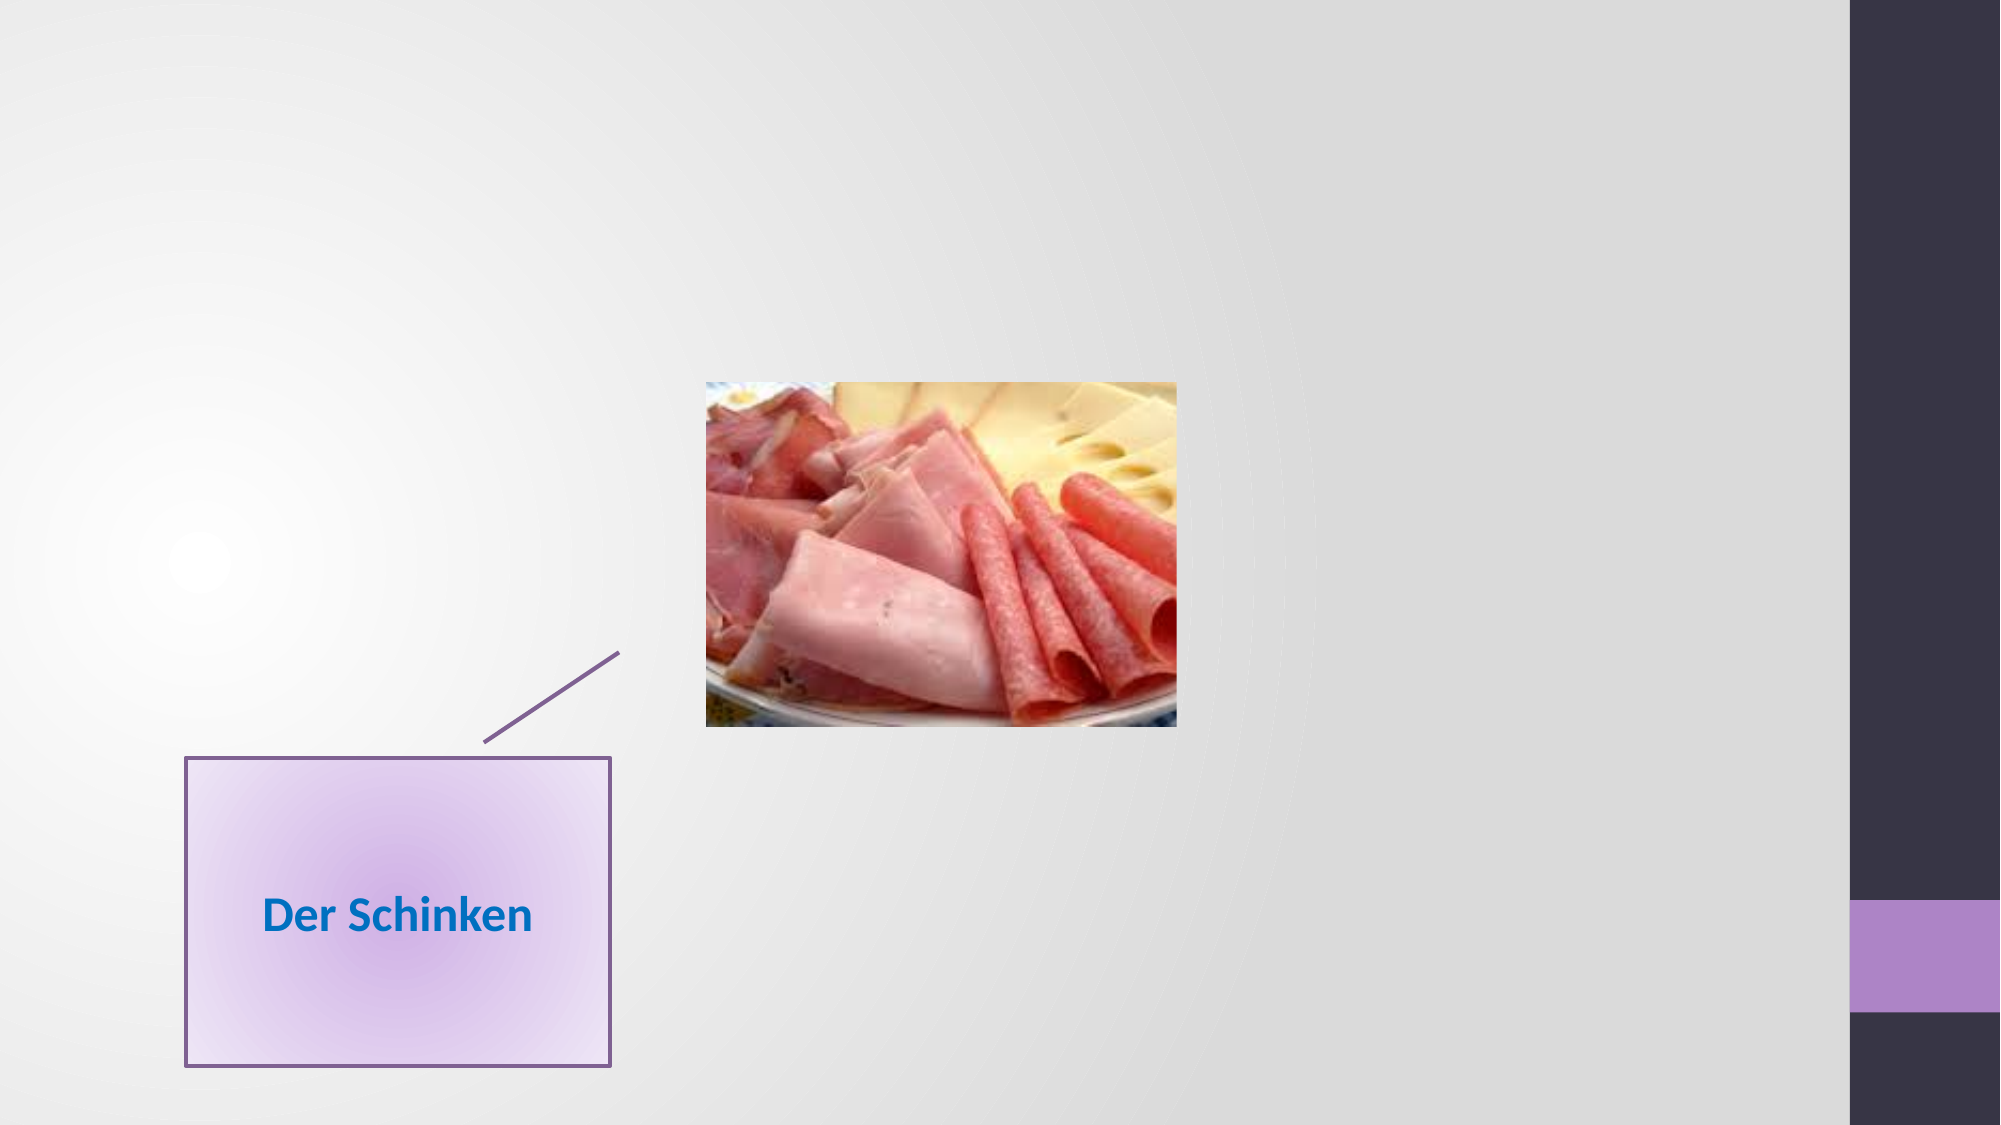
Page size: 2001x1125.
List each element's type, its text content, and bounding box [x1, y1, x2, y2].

text_box Der Schinken [482, 650, 621, 745]
picture [705, 381, 1178, 727]
text_box Der Schinken [184, 756, 612, 1068]
